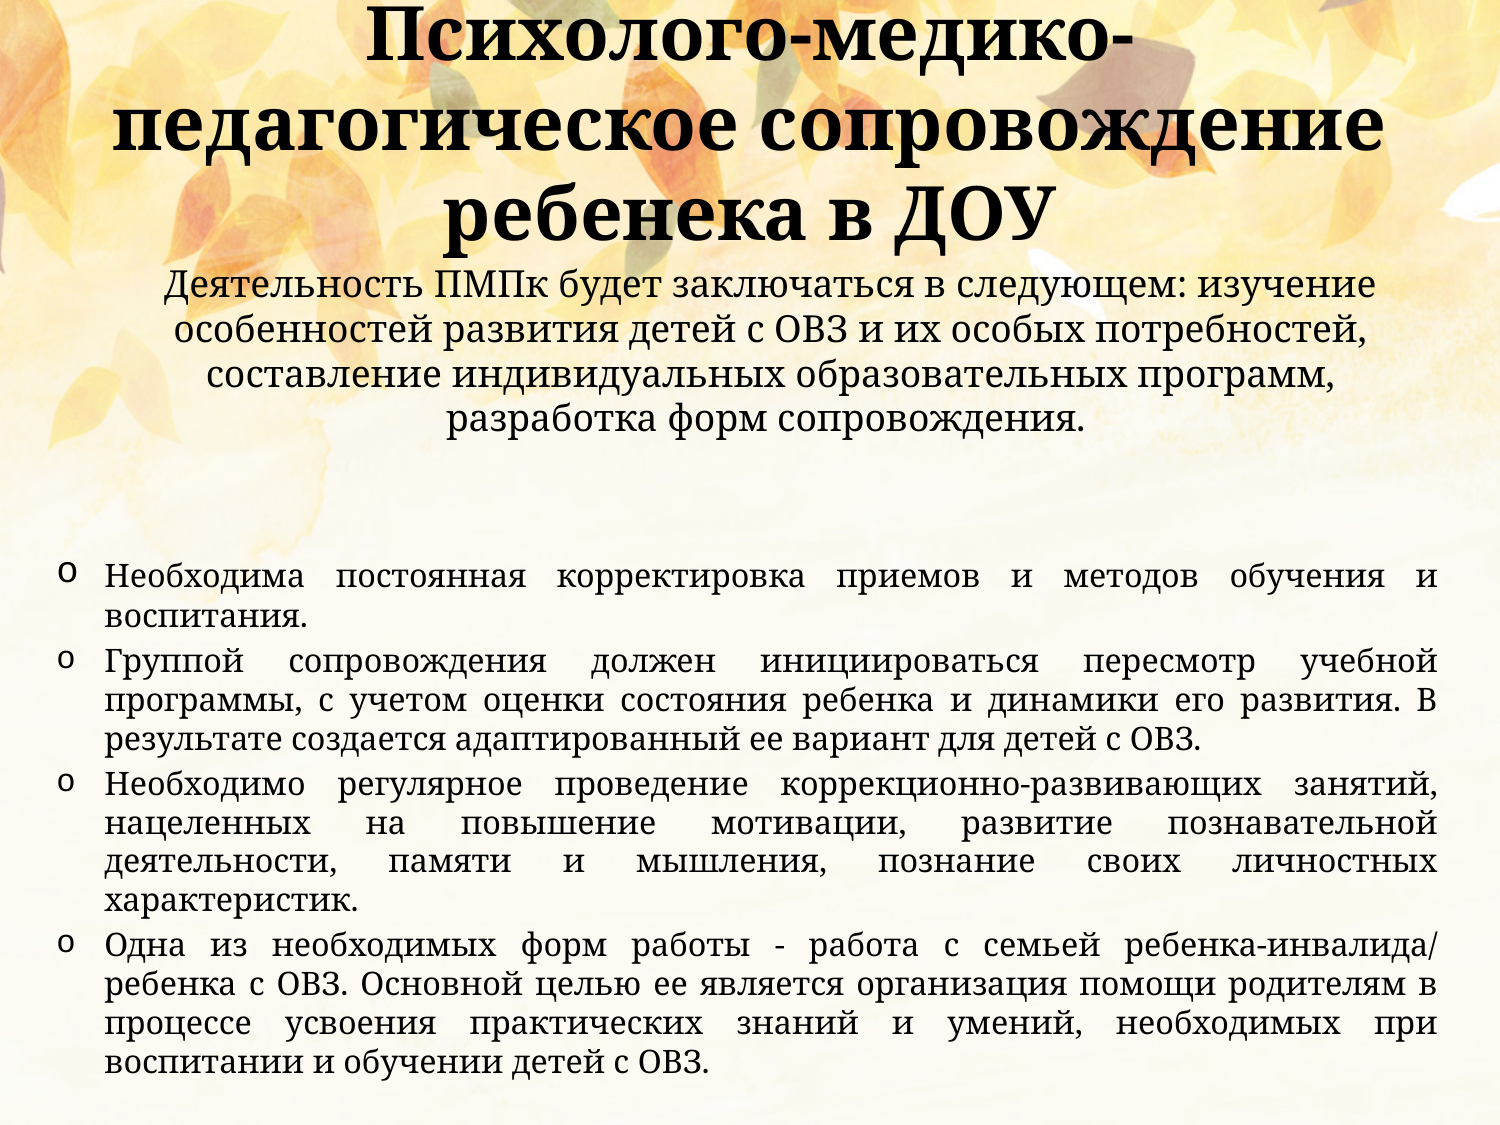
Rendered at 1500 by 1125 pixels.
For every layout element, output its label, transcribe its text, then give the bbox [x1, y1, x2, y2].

title Психолого-медико-педагогическое сопровождение ребенека в ДОУ [75, 45, 1425, 197]
list Деятельность ПМПк будет заключаться в следующем: изучение особенностей развития детей с ОВЗ и их особых потребностей, составление индивидуальных образовательных программ, разработка форм сопровождения. Необходима постоянная корректировка приемов и методов обучения и воспитания. Группой сопровождения должен инициироваться пересмотр учебной программы, с учетом оценки состояния ребенка и динамики его развития. В результате создается адаптированный ее вариант для детей с ОВЗ. Необходимо регулярное проведение коррекционно-развивающих занятий, нацеленных на повышение мотивации, развитие познавательной деятельности, памяти и мышления, познание своих личностных характеристик. Одна из необходимых форм работы - работа с семьей ребенка-инвалида/ ребенка с ОВЗ. Основной целью ее является организация помощи родителям в процессе усвоения практических знаний и умений, необходимых при воспитании и обучении детей с ОВЗ. [41, 208, 1454, 1094]
